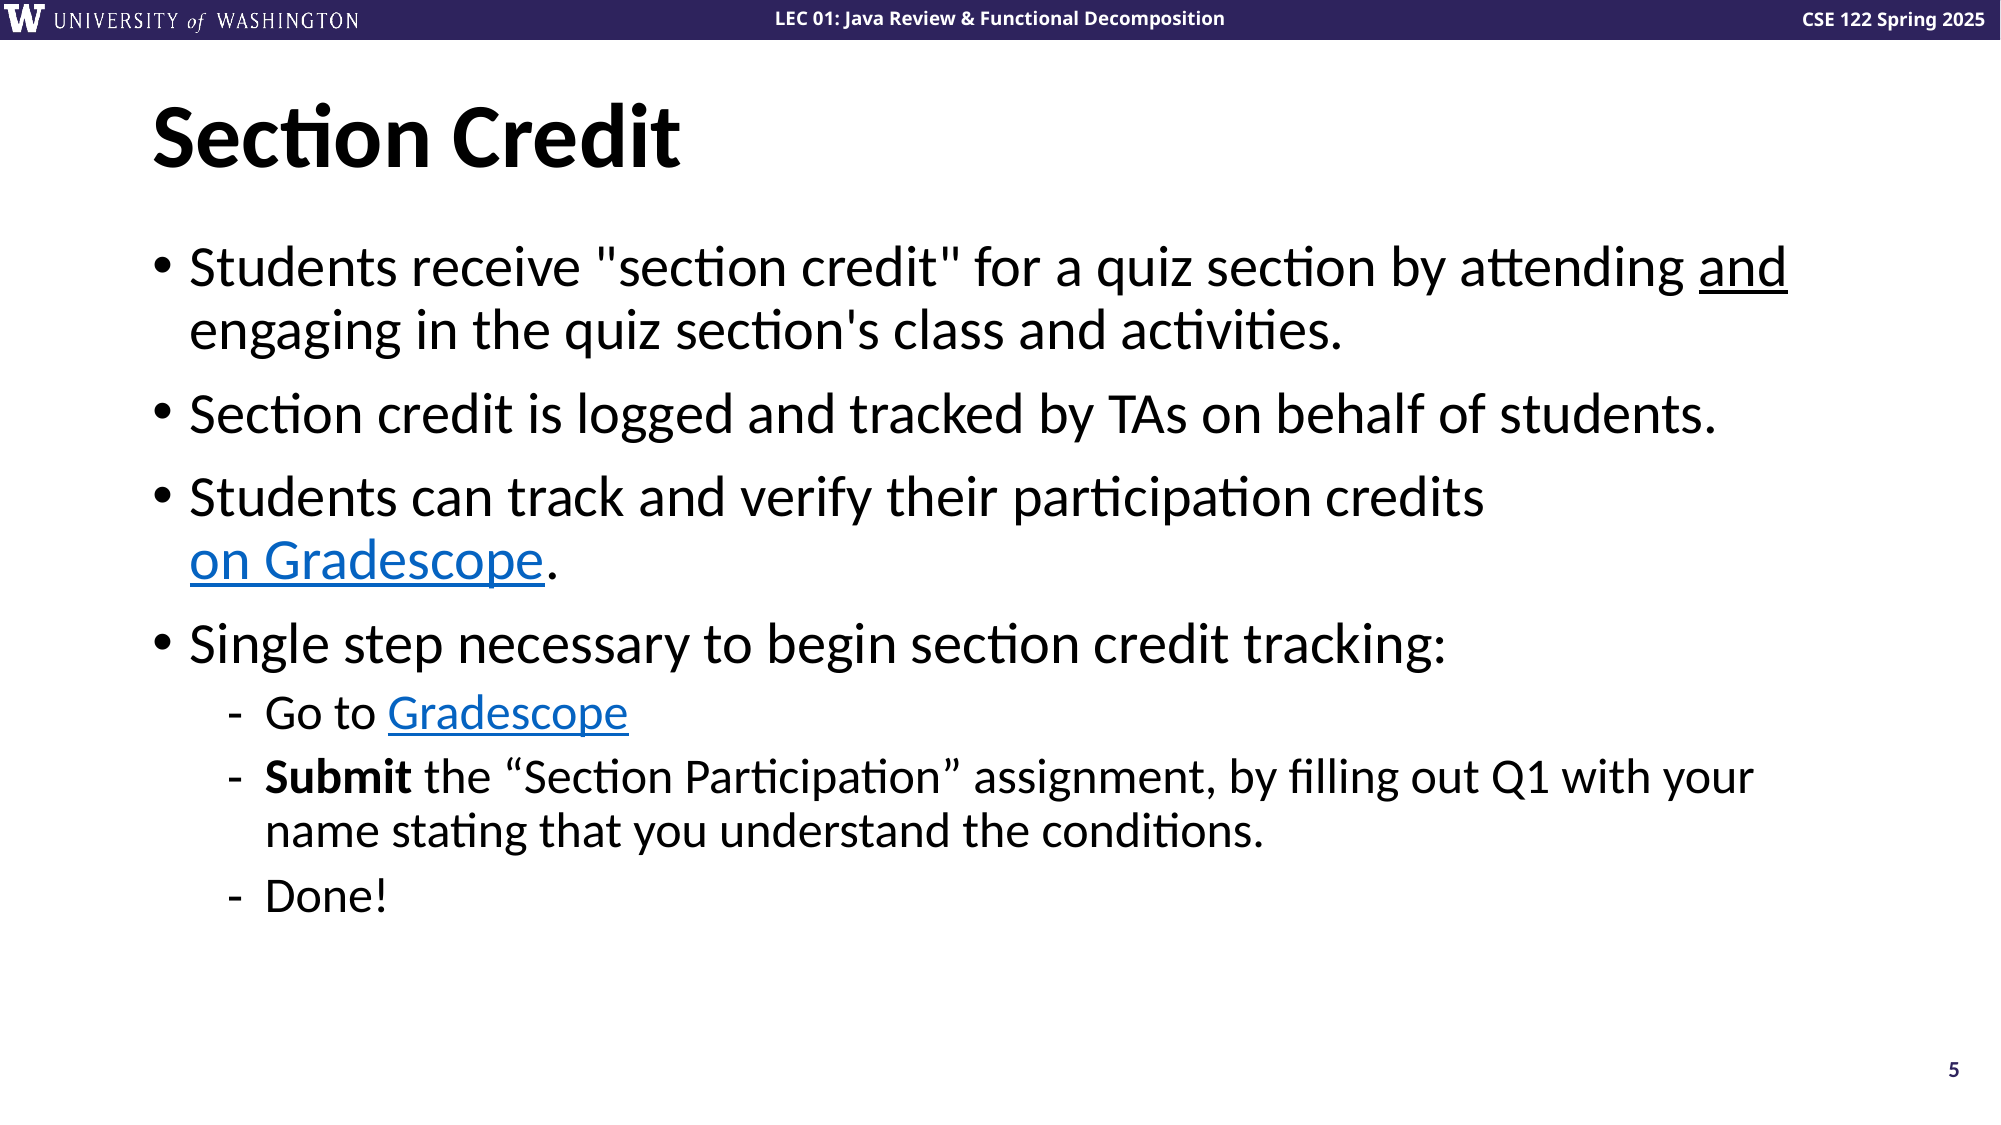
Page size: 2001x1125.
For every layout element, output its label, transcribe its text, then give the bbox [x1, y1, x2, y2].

picture [4, 4, 358, 33]
slide_number 5 [1884, 1038, 1975, 1099]
list Students receive "section credit" for a quiz section by attending and engaging in the quiz section's class and activities. Section credit is logged and tracked by TAs on behalf of students. Students can track and verify their participation credits on Gradescope. Single step necessary to begin section credit tracking: Go to Gradescope Submit the “Section Participation” assignment, by filling out Q1 with your name stating that you understand the conditions. Done! [137, 228, 1863, 1097]
title Section Credit [137, 74, 1863, 200]
